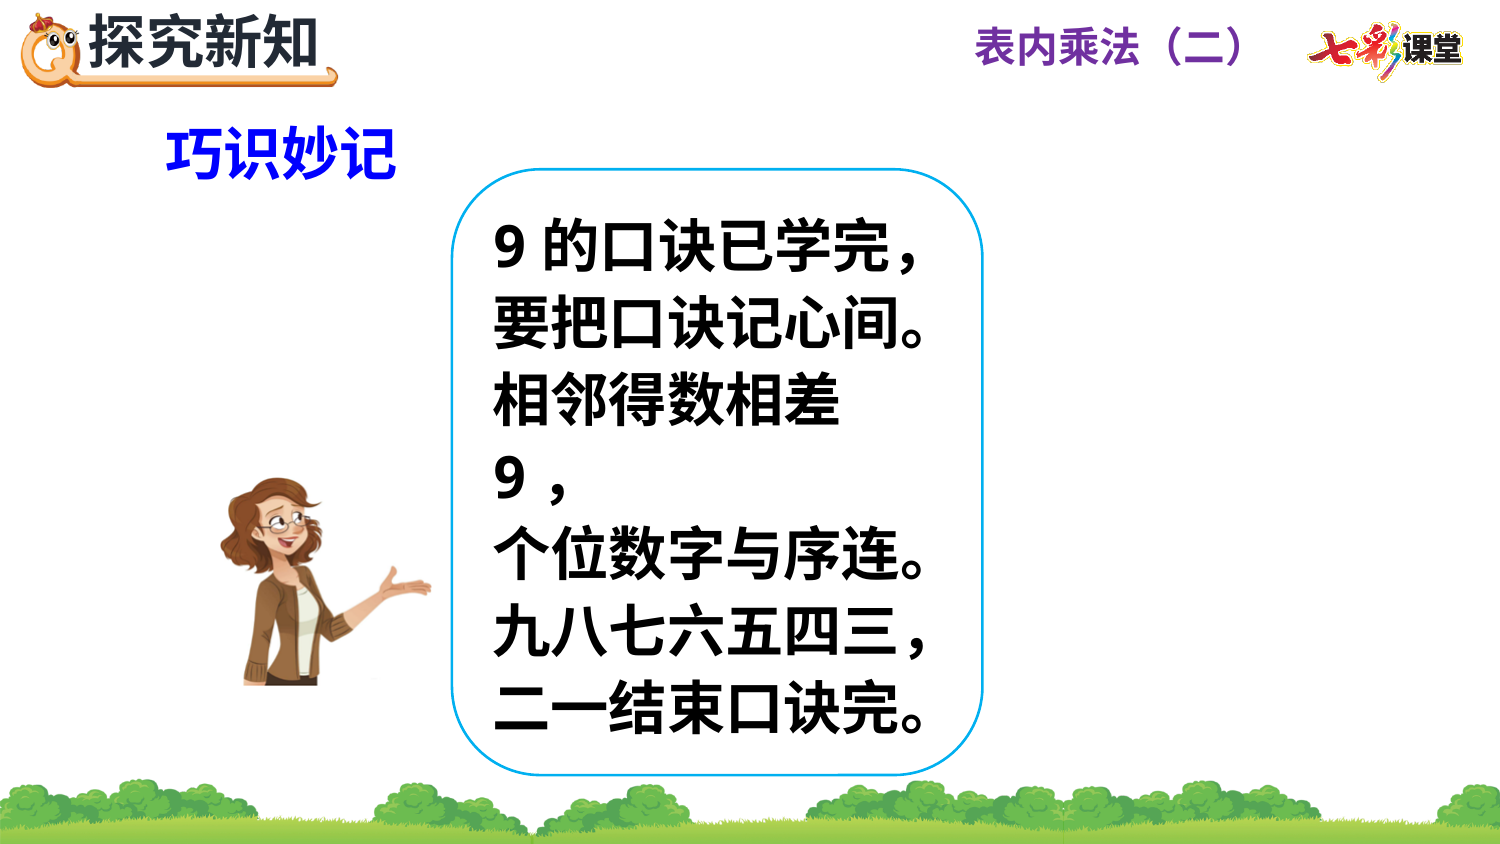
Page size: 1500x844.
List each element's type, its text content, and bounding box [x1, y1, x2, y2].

picture [0, 747, 1500, 844]
picture [0, 8, 496, 114]
picture [1305, 20, 1464, 83]
picture [219, 476, 433, 687]
text_box 9的口诀已学完， 要把口诀记心间。 相邻得数相差9， 个位数字与序连。 九八七六五四三， 二一结束口诀完。 [451, 169, 983, 776]
text_box 巧识妙记 [150, 96, 414, 195]
